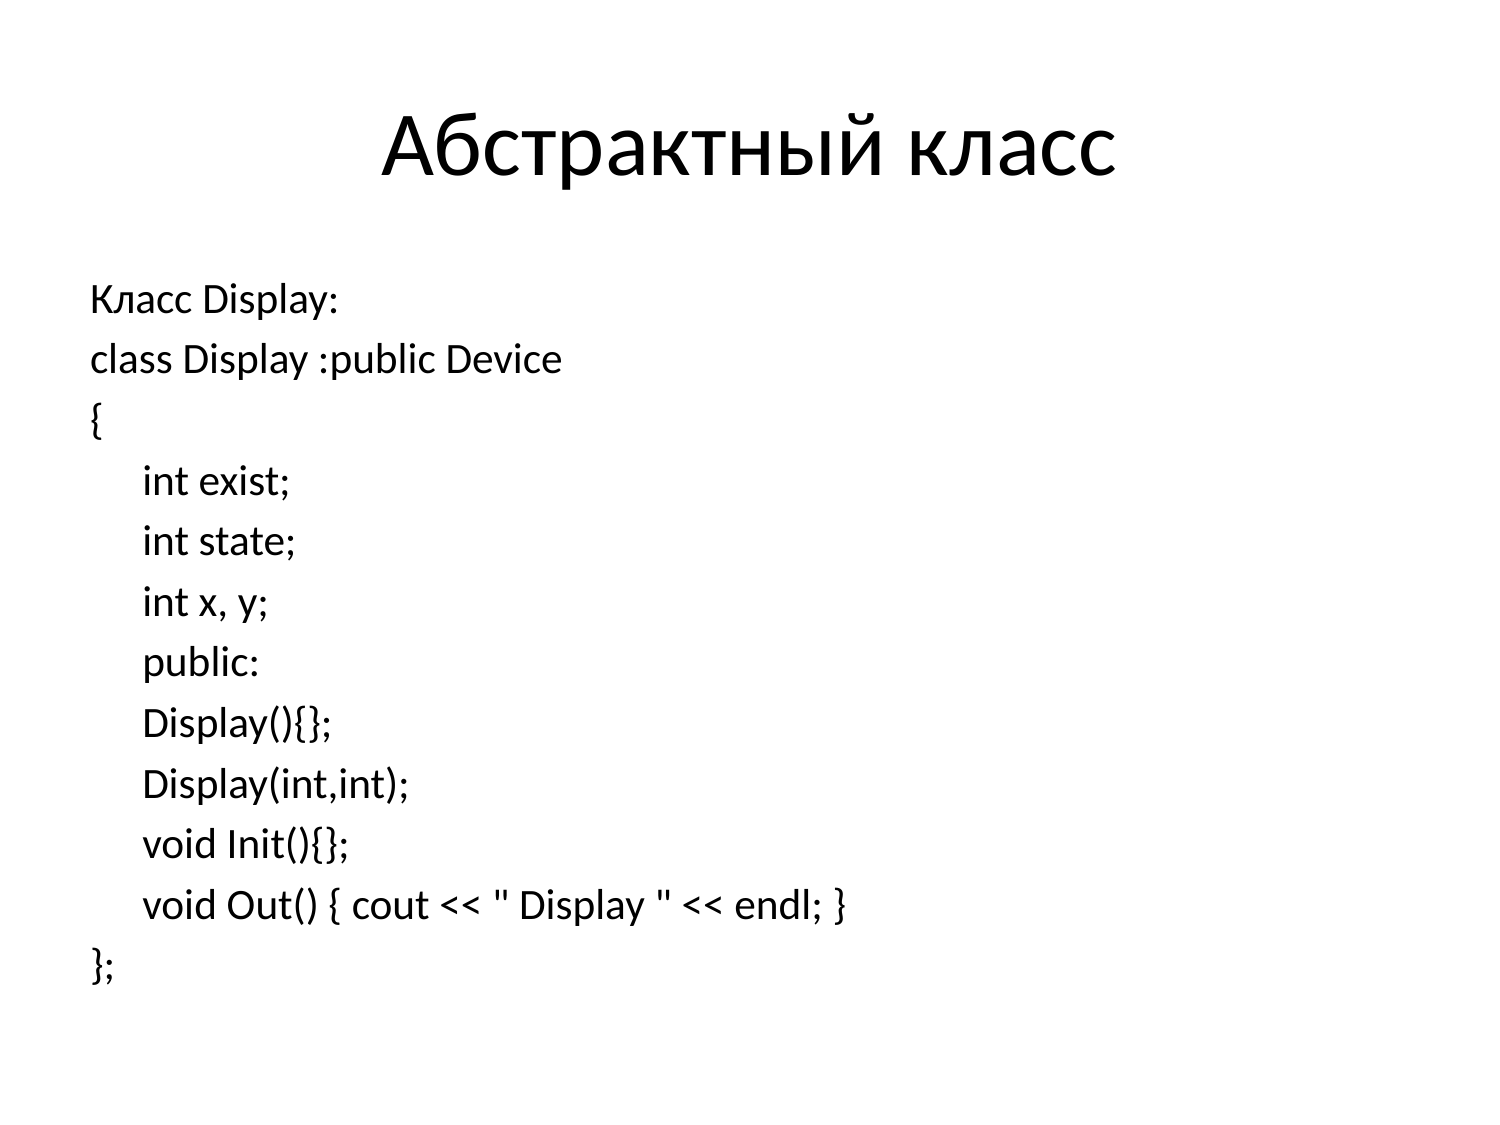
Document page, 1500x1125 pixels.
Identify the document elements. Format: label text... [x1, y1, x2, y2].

title Абстрактный класс [75, 45, 1425, 233]
list Класс Display: class Display :public Device { int exist; int state; int x, y; public: Display(){}; Display(int,int); void Init(){}; void Out() { cout << " Display " << endl; } }; [75, 262, 1425, 1005]
